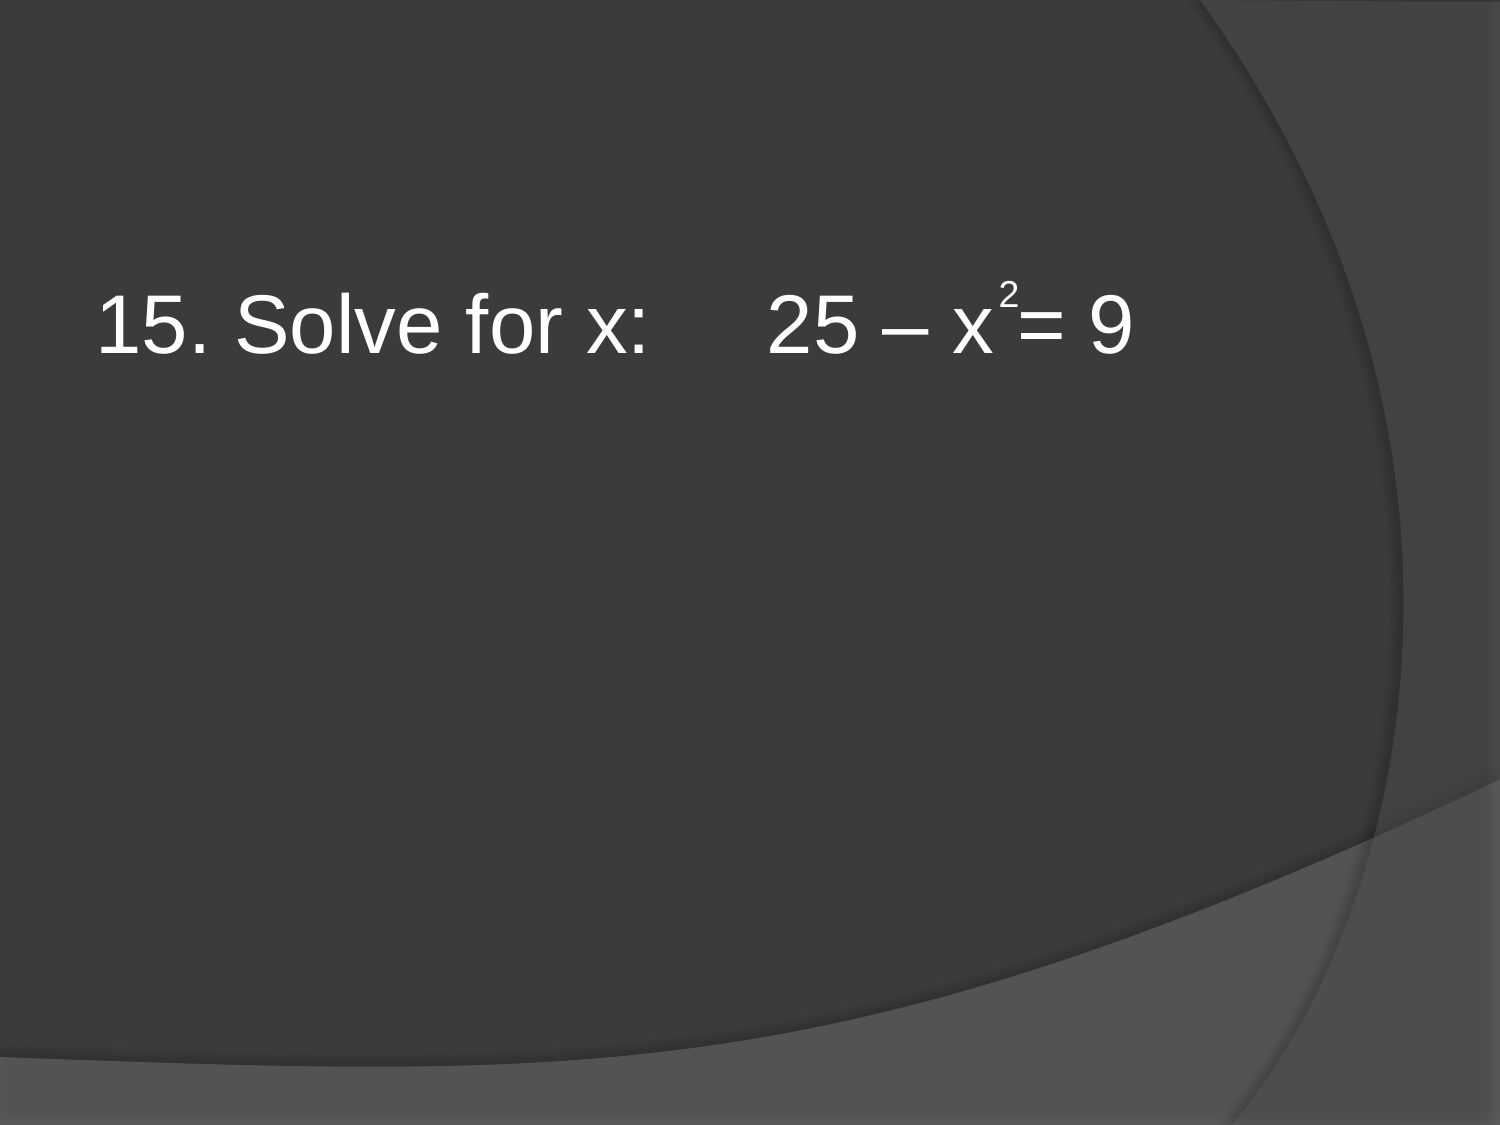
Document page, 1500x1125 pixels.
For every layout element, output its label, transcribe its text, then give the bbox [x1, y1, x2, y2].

list 15. Solve for x: 25 – x = 9 [75, 262, 1300, 1005]
text_box 2 [983, 262, 1035, 323]
